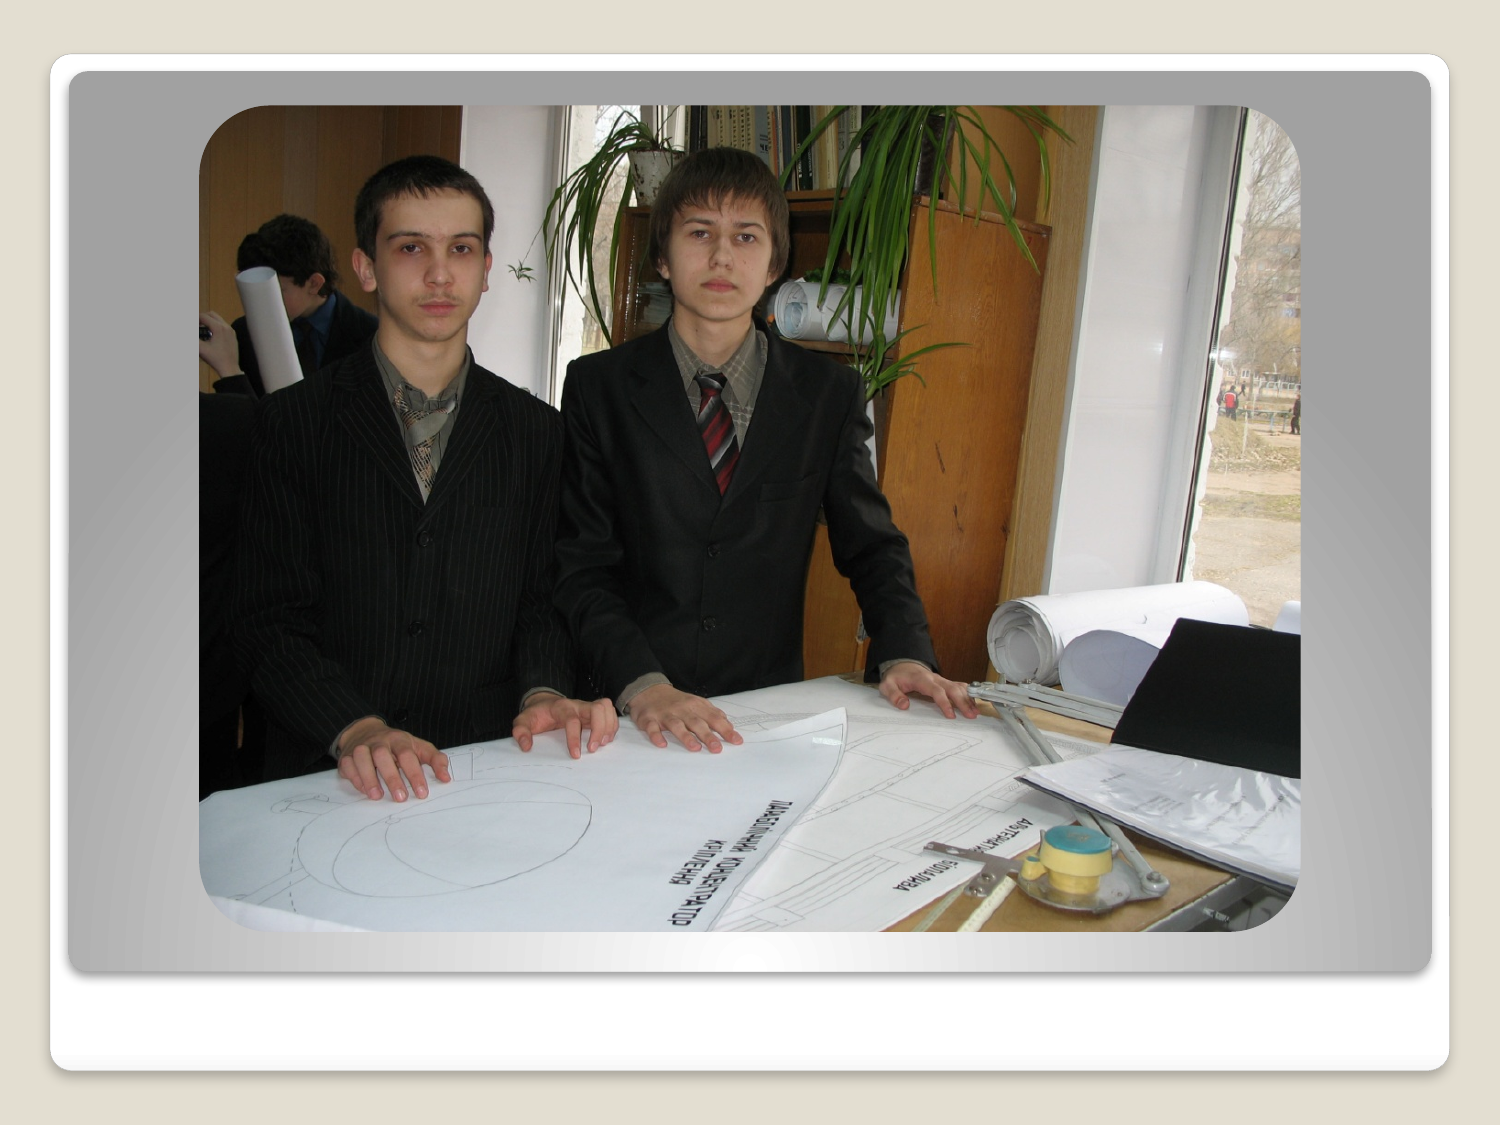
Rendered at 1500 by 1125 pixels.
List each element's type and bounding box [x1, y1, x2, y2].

list [198, 105, 1301, 933]
